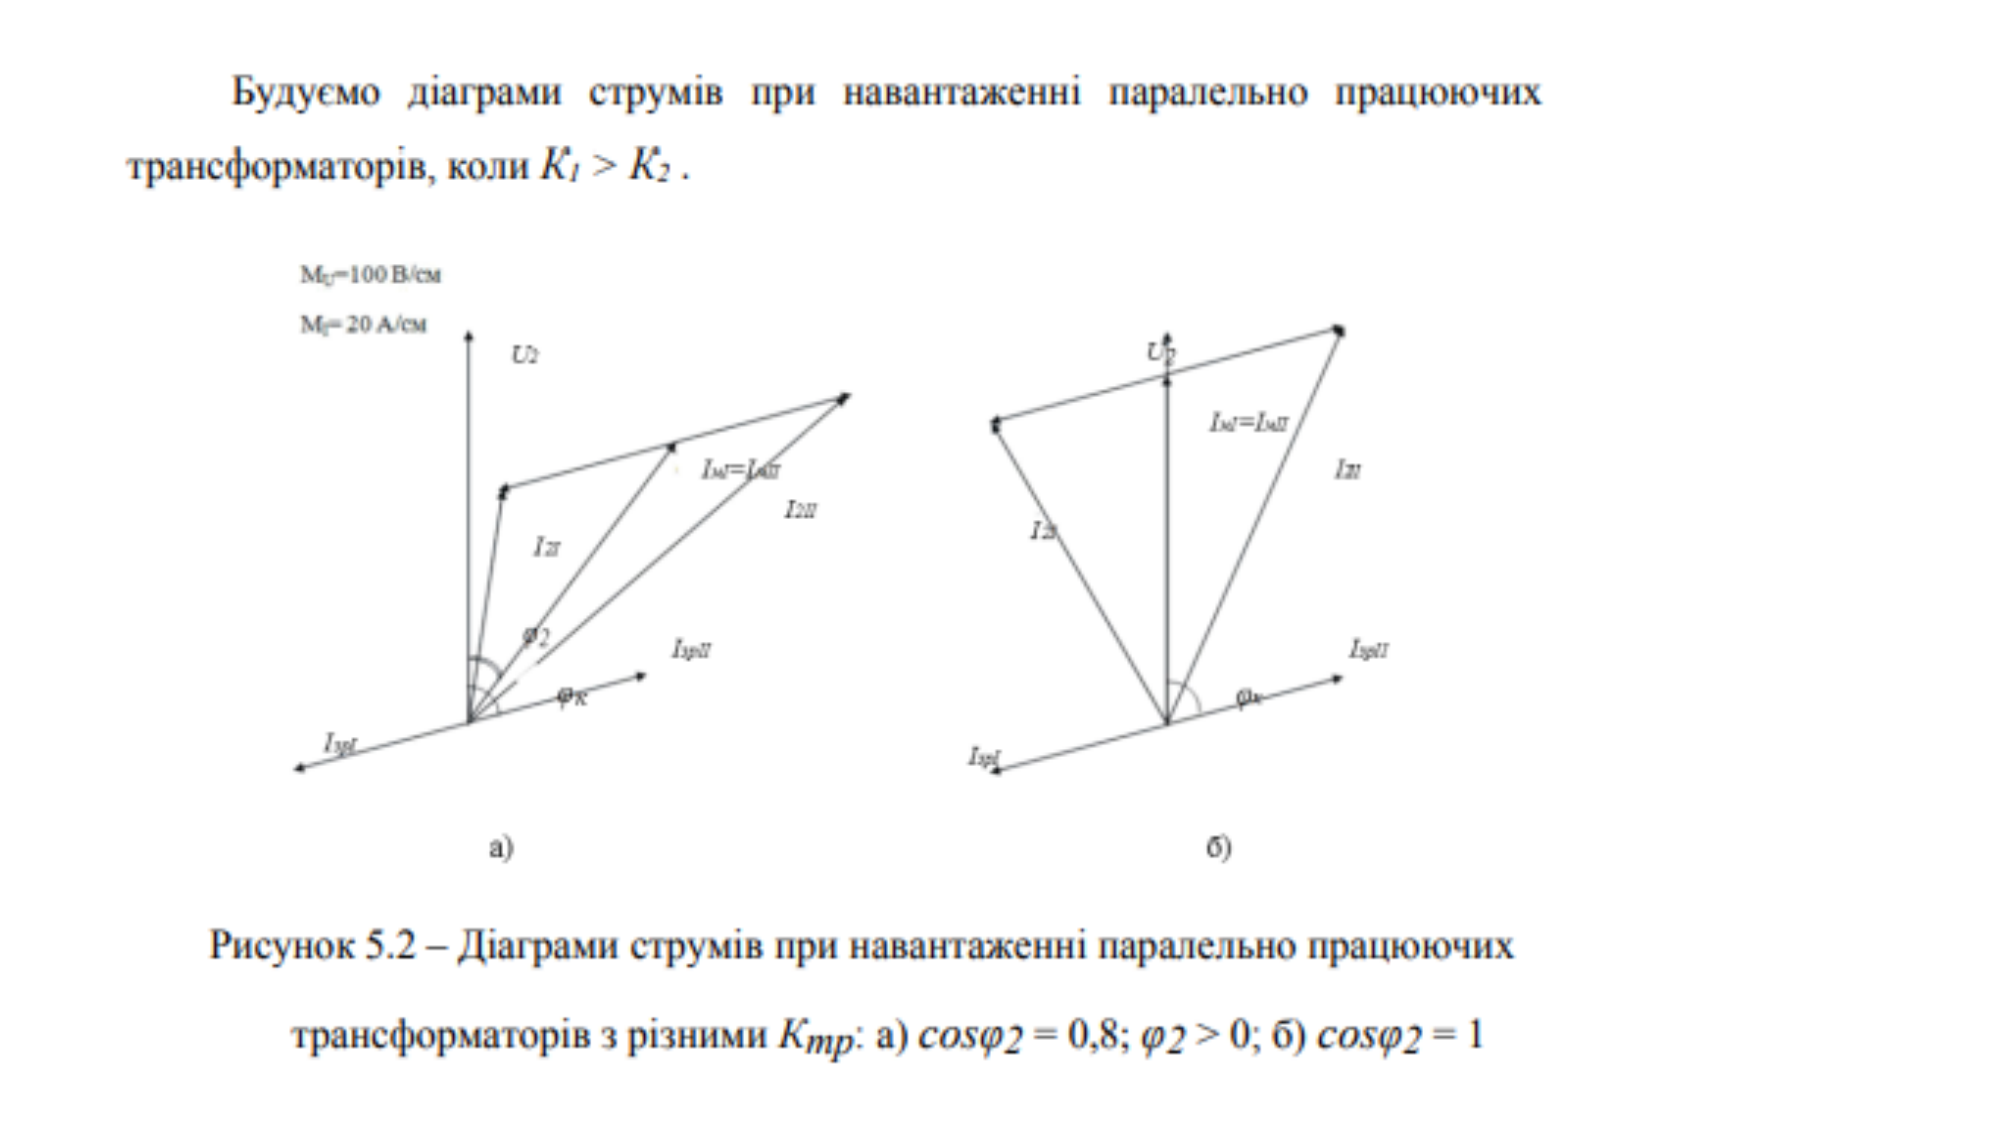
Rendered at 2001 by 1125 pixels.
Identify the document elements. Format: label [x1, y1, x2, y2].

list [95, 47, 1615, 1072]
